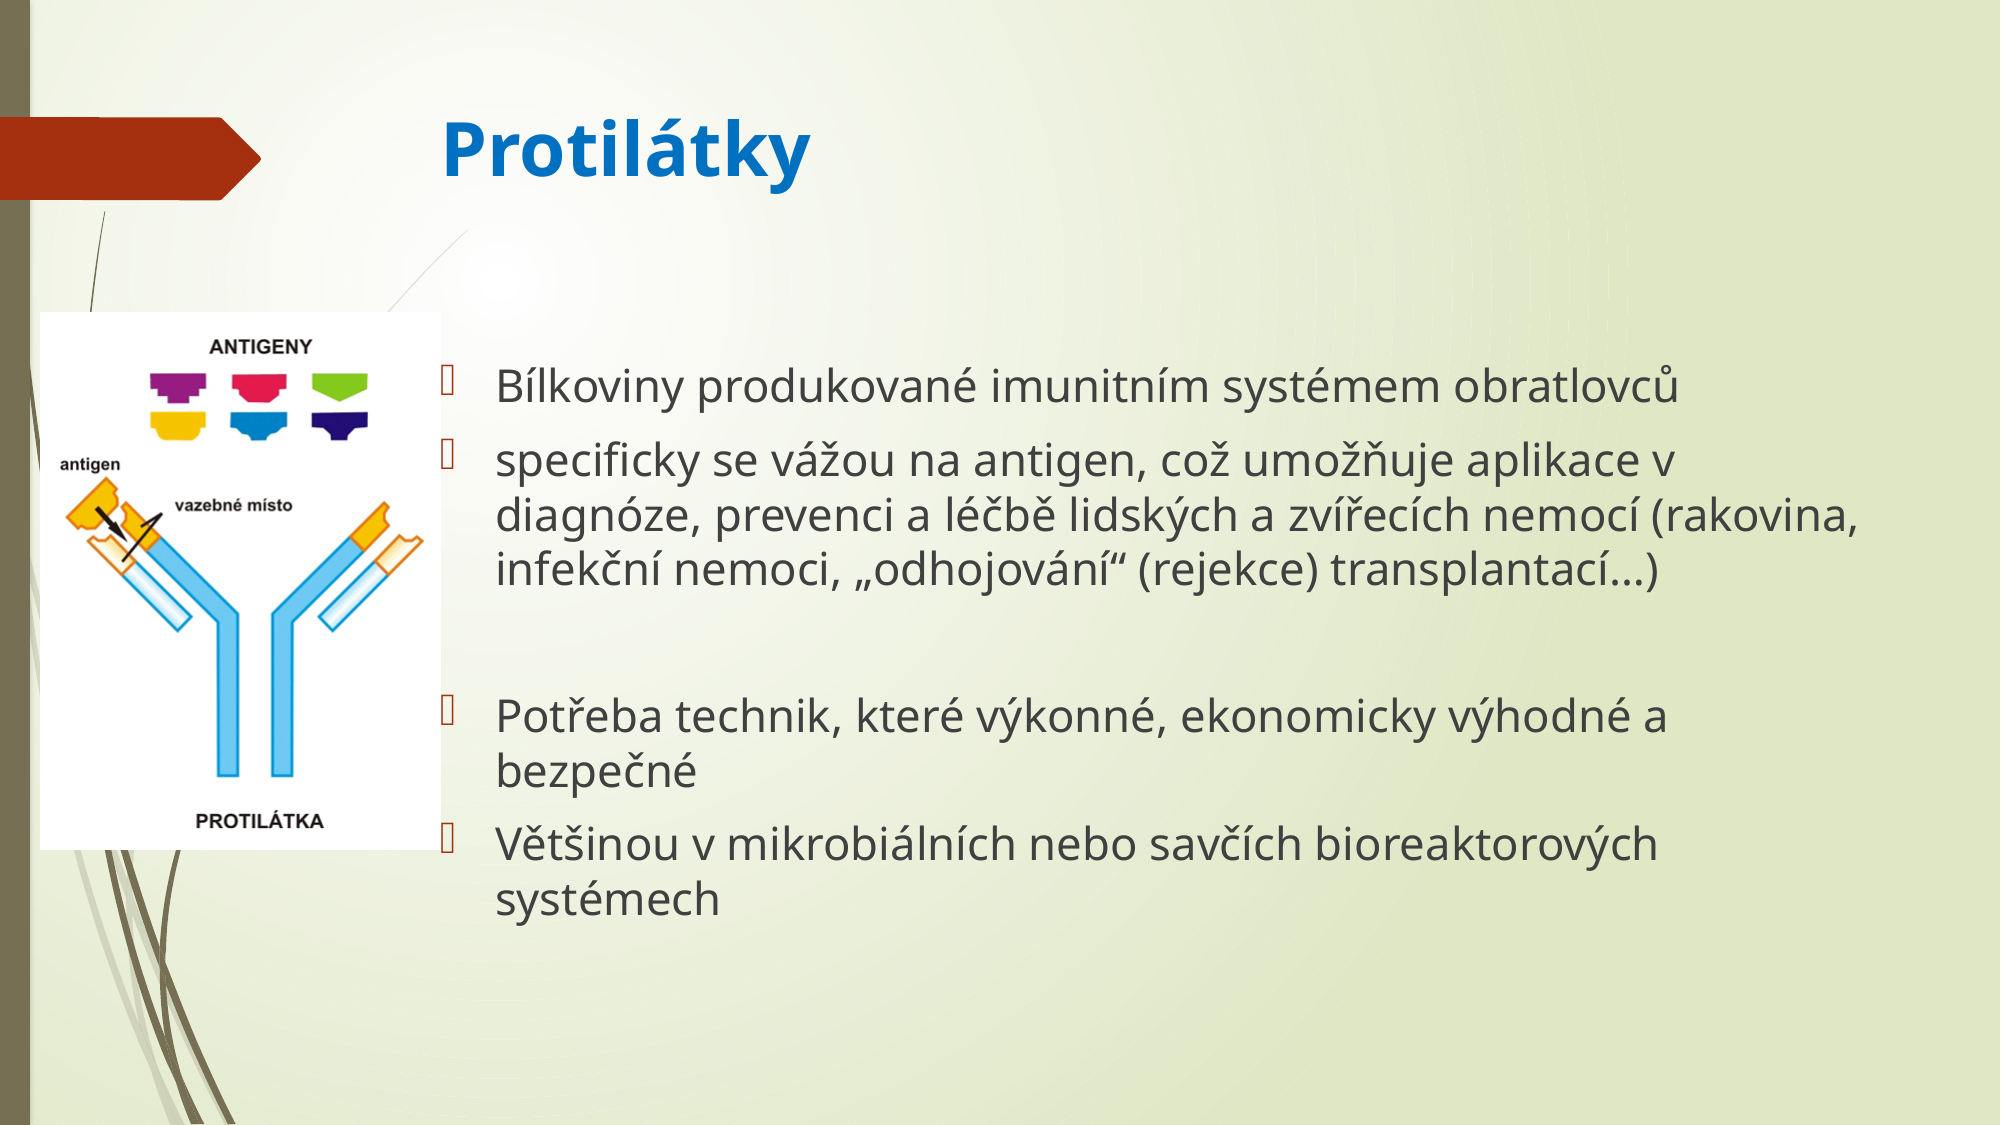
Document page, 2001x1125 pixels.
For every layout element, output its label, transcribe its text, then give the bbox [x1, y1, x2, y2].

picture [40, 312, 441, 850]
list Bílkoviny produkované imunitním systémem obratlovců specificky se vážou na antigen, což umožňuje aplikace v diagnóze, prevenci a léčbě lidských a zvířecích nemocí (rakovina, infekční nemoci, „odhojování“ (rejekce) transplantací…) Potřeba technik, které výkonné, ekonomicky výhodné a bezpečné Většinou v mikrobiálních nebo savčích bioreaktorových systémech [424, 350, 1888, 970]
title Protilátky [425, 93, 1888, 304]
